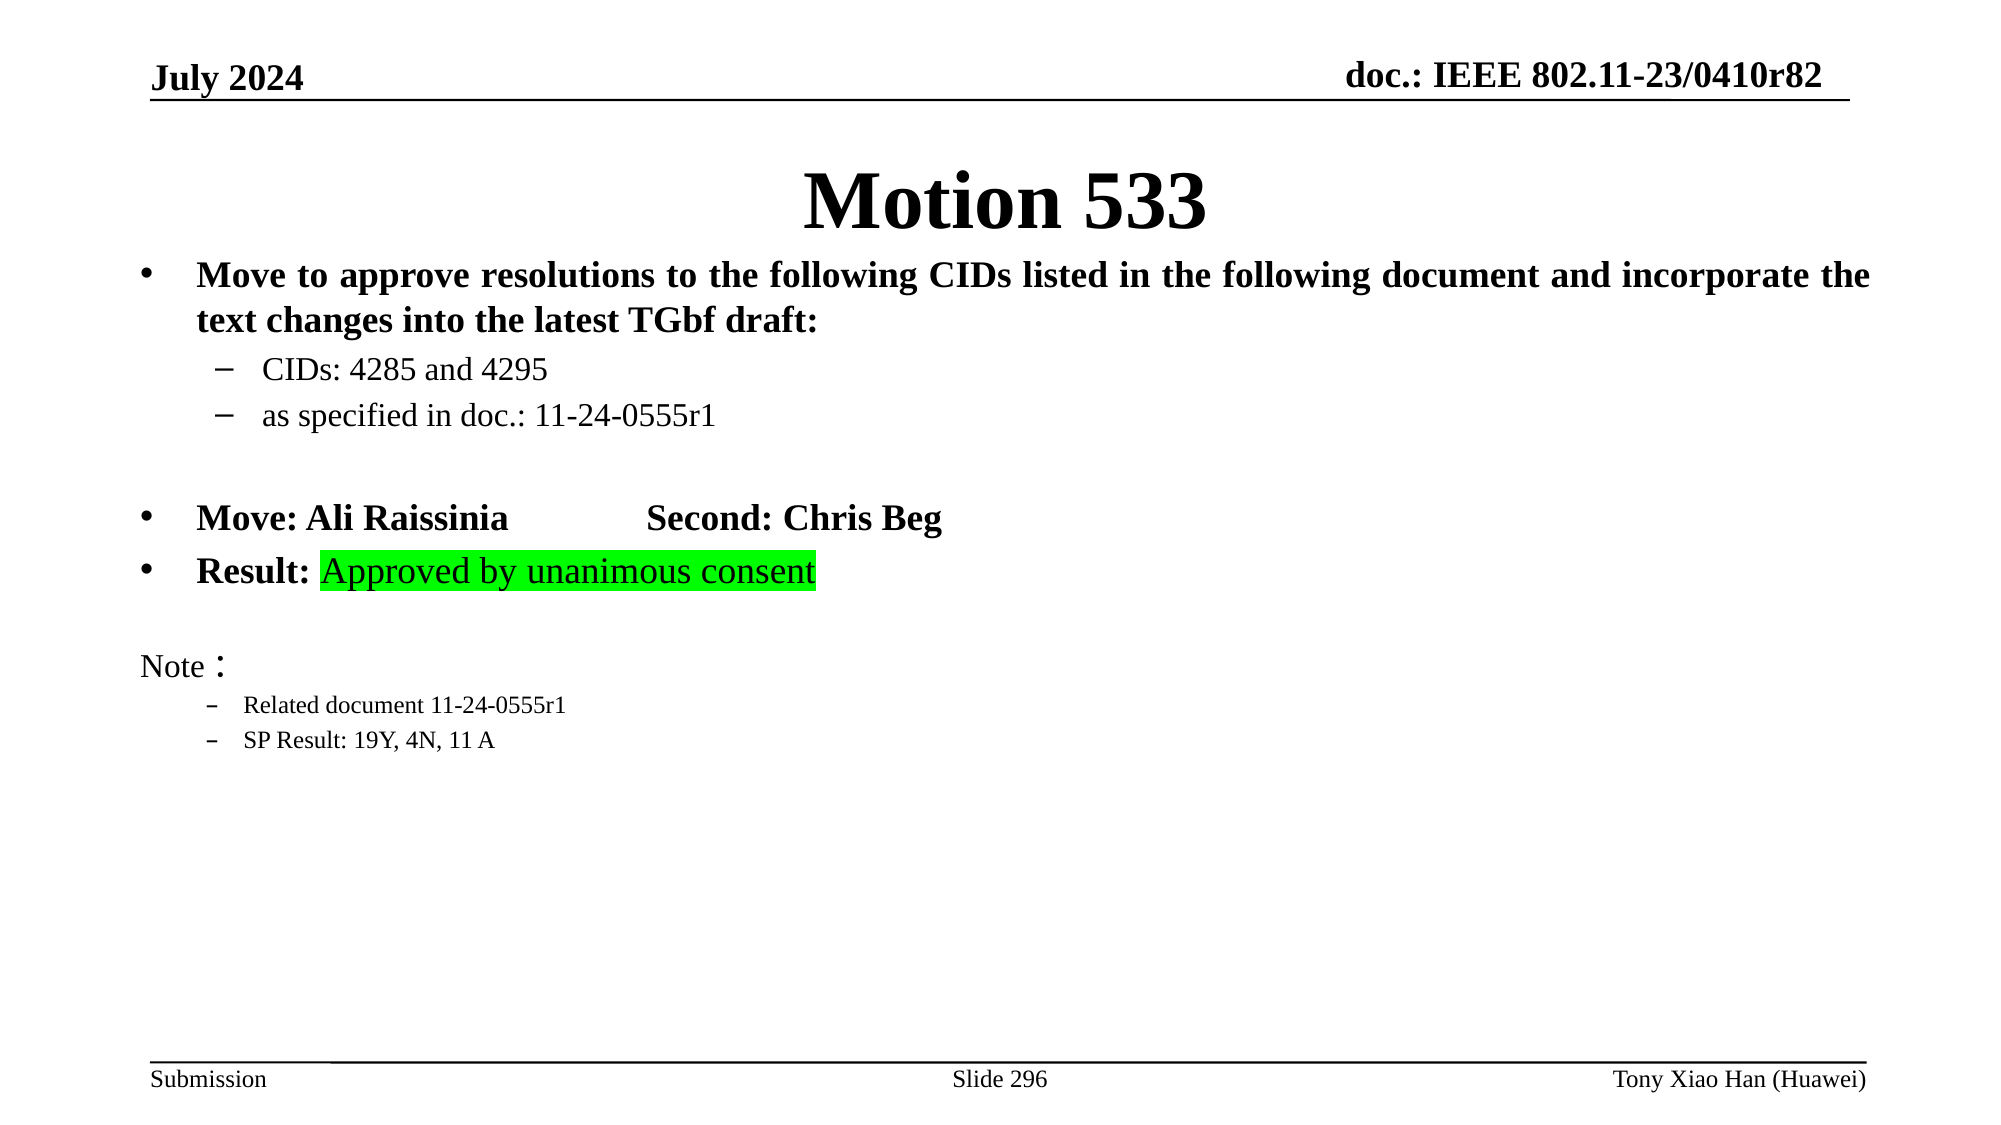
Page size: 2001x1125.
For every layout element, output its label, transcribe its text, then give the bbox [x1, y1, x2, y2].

text_box Move to approve resolutions to the following CIDs listed in the following document and incorporate the text changes into the latest TGbf draft: CIDs: 4285 and 4295 as specified in doc.: 11-24-0555r1 Move: Ali Raissinia Second: Chris Beg Result: Approved by unanimous consent Note： Related document 11-24-0555r1 SP Result: 19Y, 4N, 11 A [125, 212, 1888, 988]
text_box Motion 533 [368, 137, 1644, 212]
